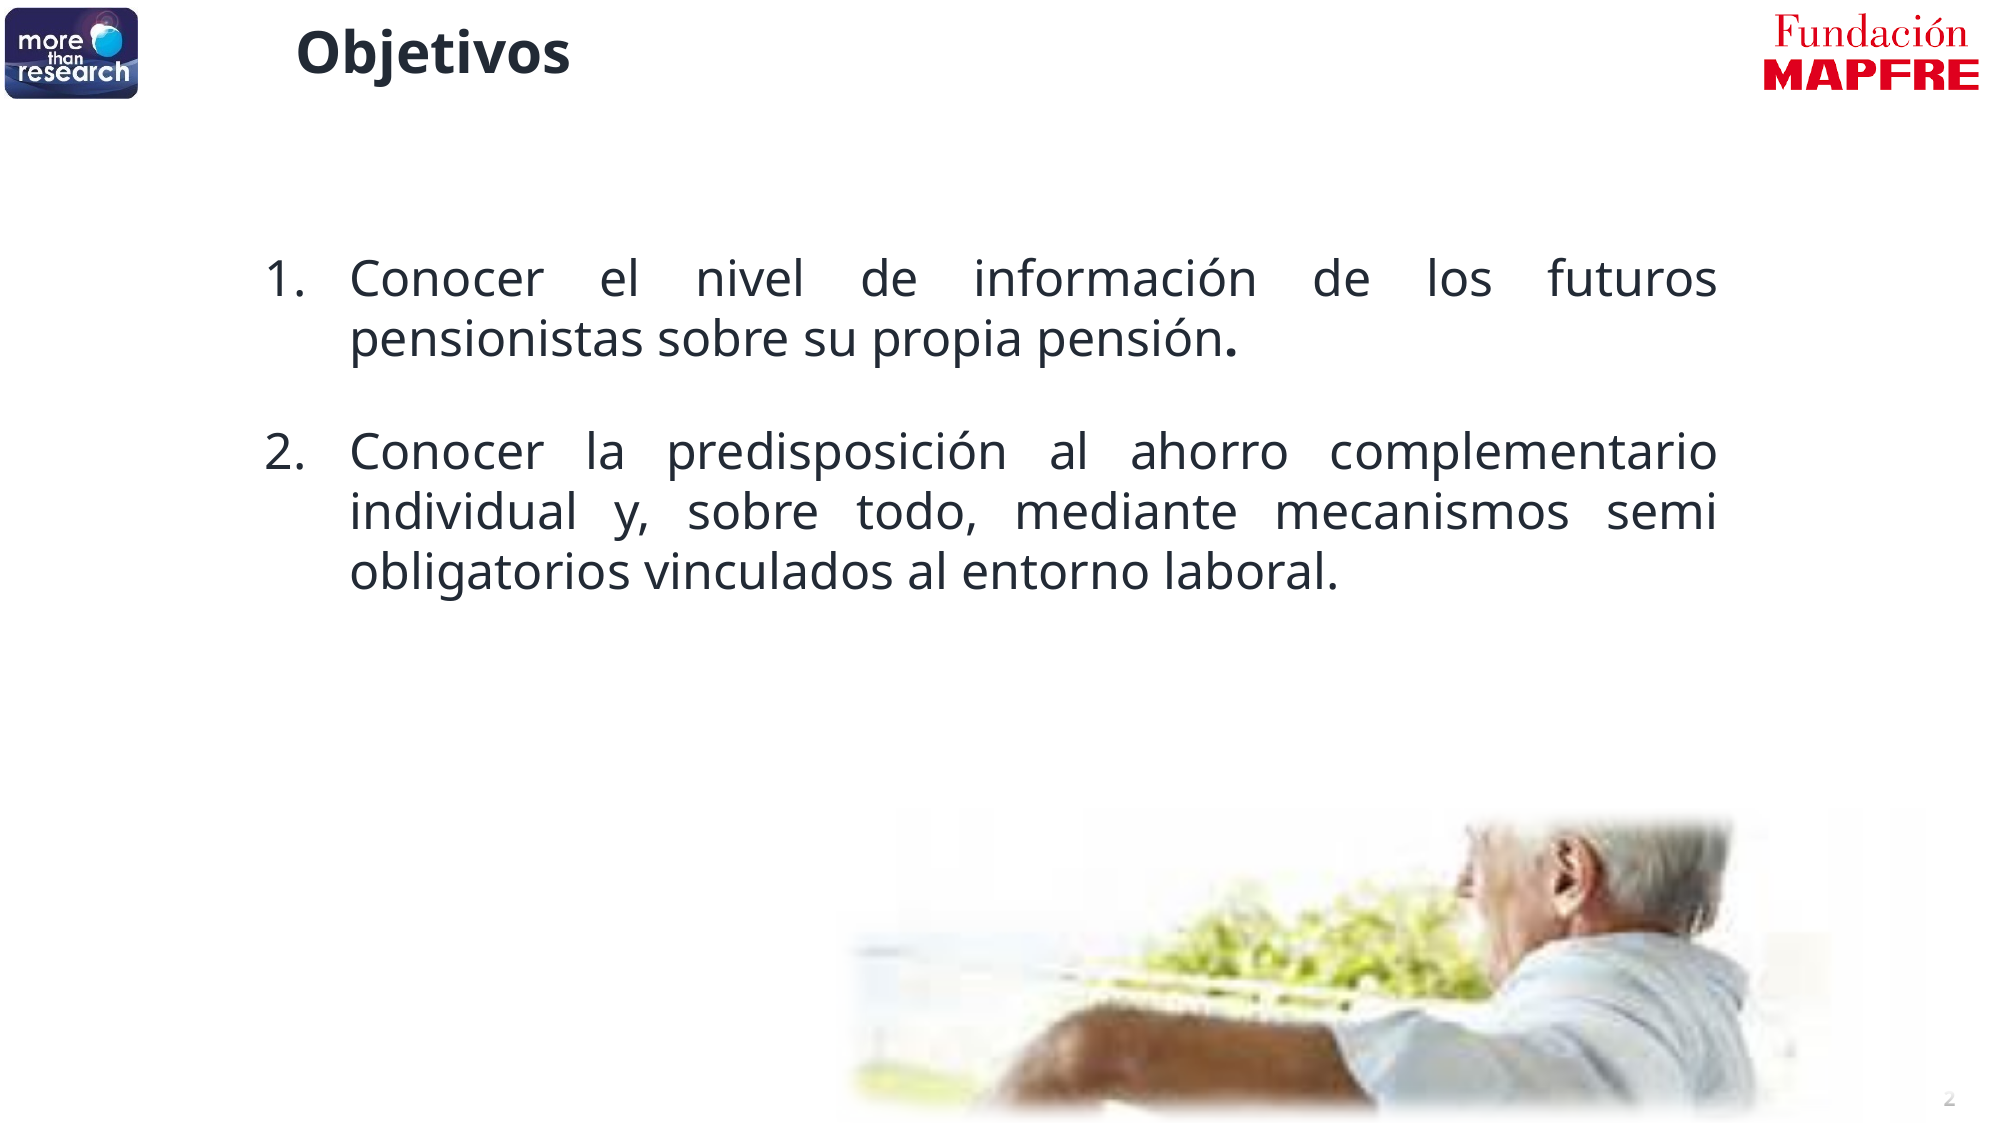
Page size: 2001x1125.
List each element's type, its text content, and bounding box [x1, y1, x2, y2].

slide_number 2 [1898, 1075, 2000, 1125]
picture [1749, 0, 1993, 105]
text_box Objetivos [280, 7, 587, 93]
text_box Conocer el nivel de información de los futuros pensionistas sobre su propia pensión. Conocer la predisposición al ahorro complementario individual y, sobre todo, mediante mecanismos semi obligatorios vinculados al entorno laboral. [264, 246, 1720, 678]
picture [4, 7, 138, 99]
picture [836, 808, 1997, 1123]
